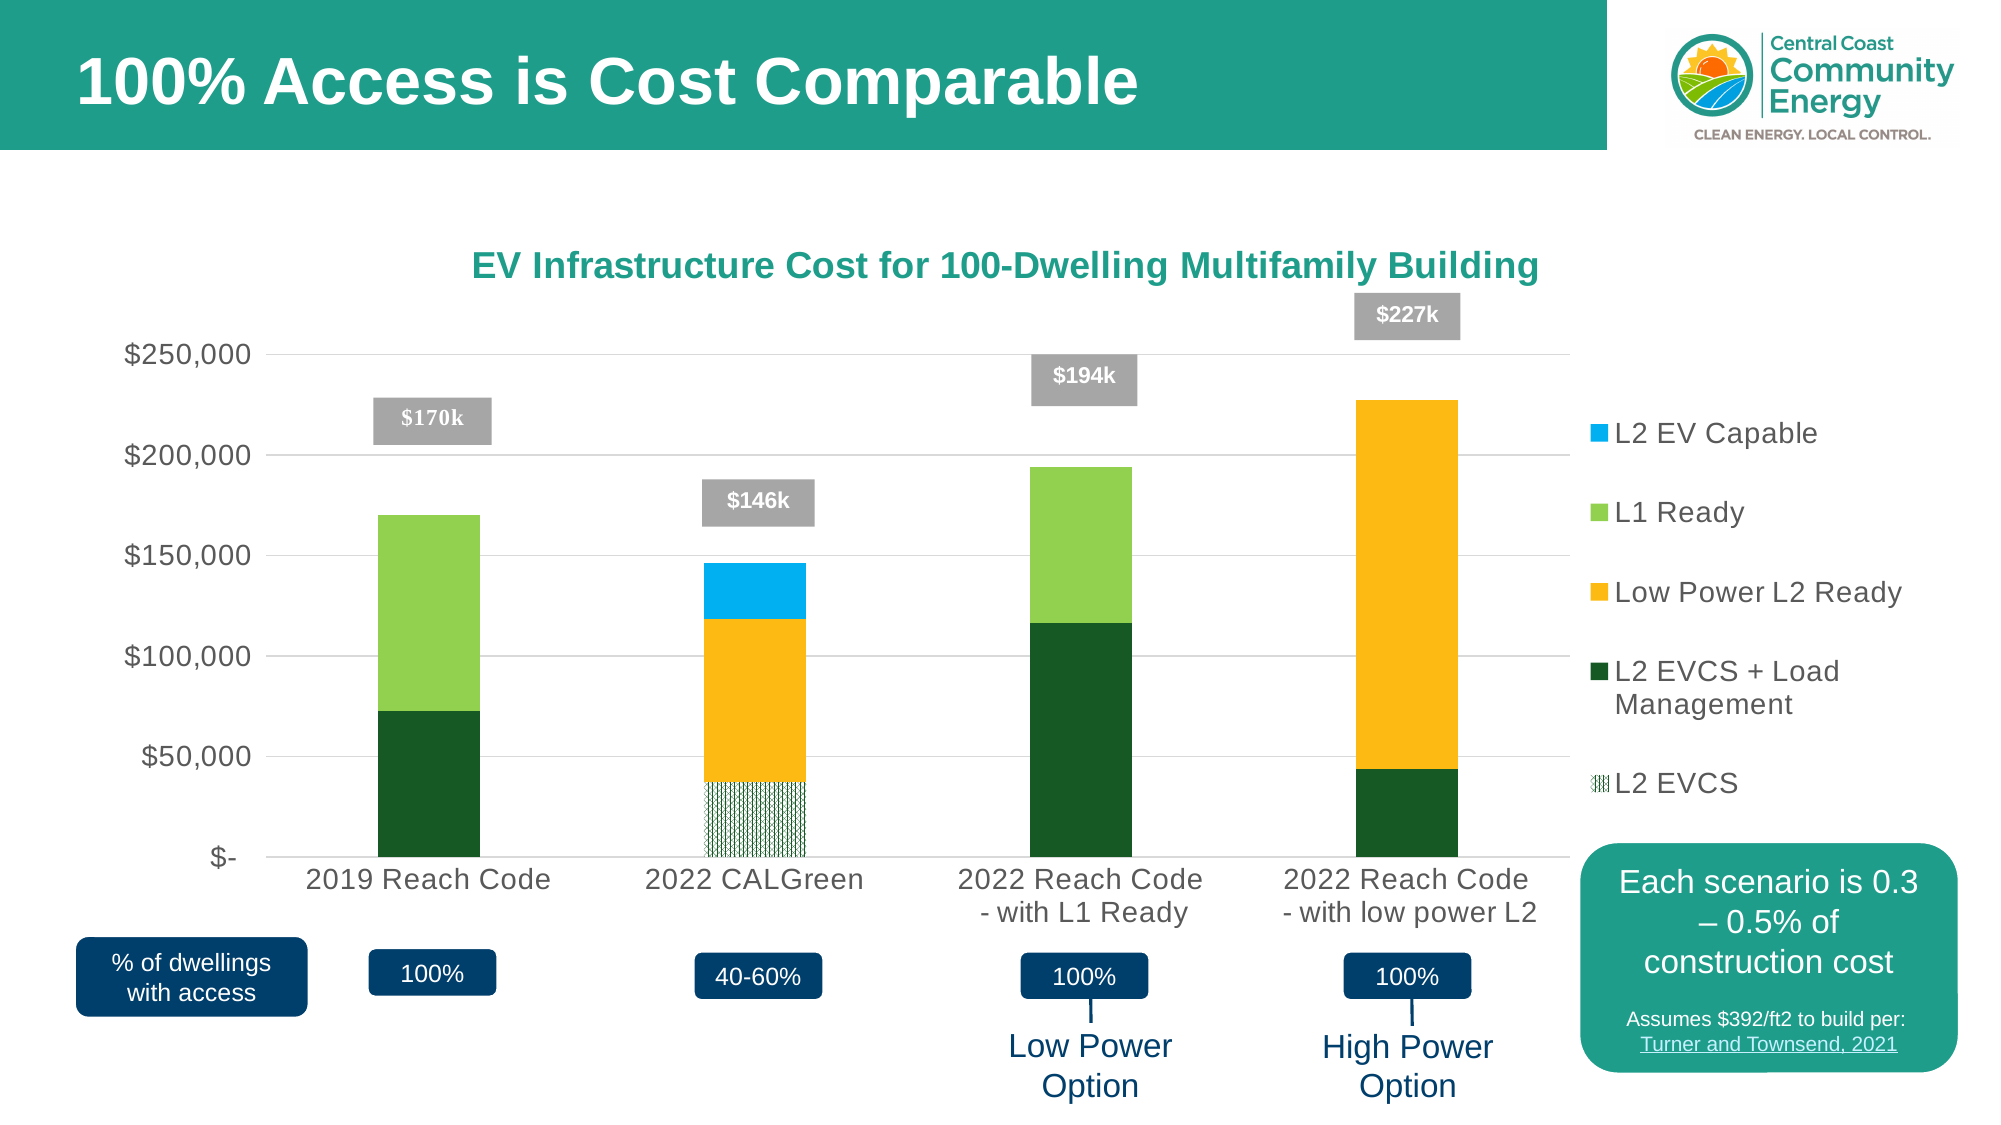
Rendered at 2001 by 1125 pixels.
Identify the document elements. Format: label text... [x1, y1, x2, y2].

chart [74, 209, 1940, 993]
text_box 100% [366, 993, 499, 999]
text_box High Power Option [1286, 1017, 1530, 1112]
text_box 100% [1017, 993, 1152, 1003]
text_box Each scenario is 0.3 – 0.5% of construction cost Assumes $392/ft2 to build per: Turner and Townsend, 2021 [1577, 845, 1961, 1076]
text_box Low Power Option [949, 1016, 1232, 1112]
text_box % of dwellings with access [72, 943, 311, 1020]
list 100% Access is Cost Comparable [61, 39, 1287, 145]
picture [1665, 28, 1960, 148]
text_box 100% [1340, 993, 1475, 1003]
text_box 40-60% [691, 993, 826, 1003]
